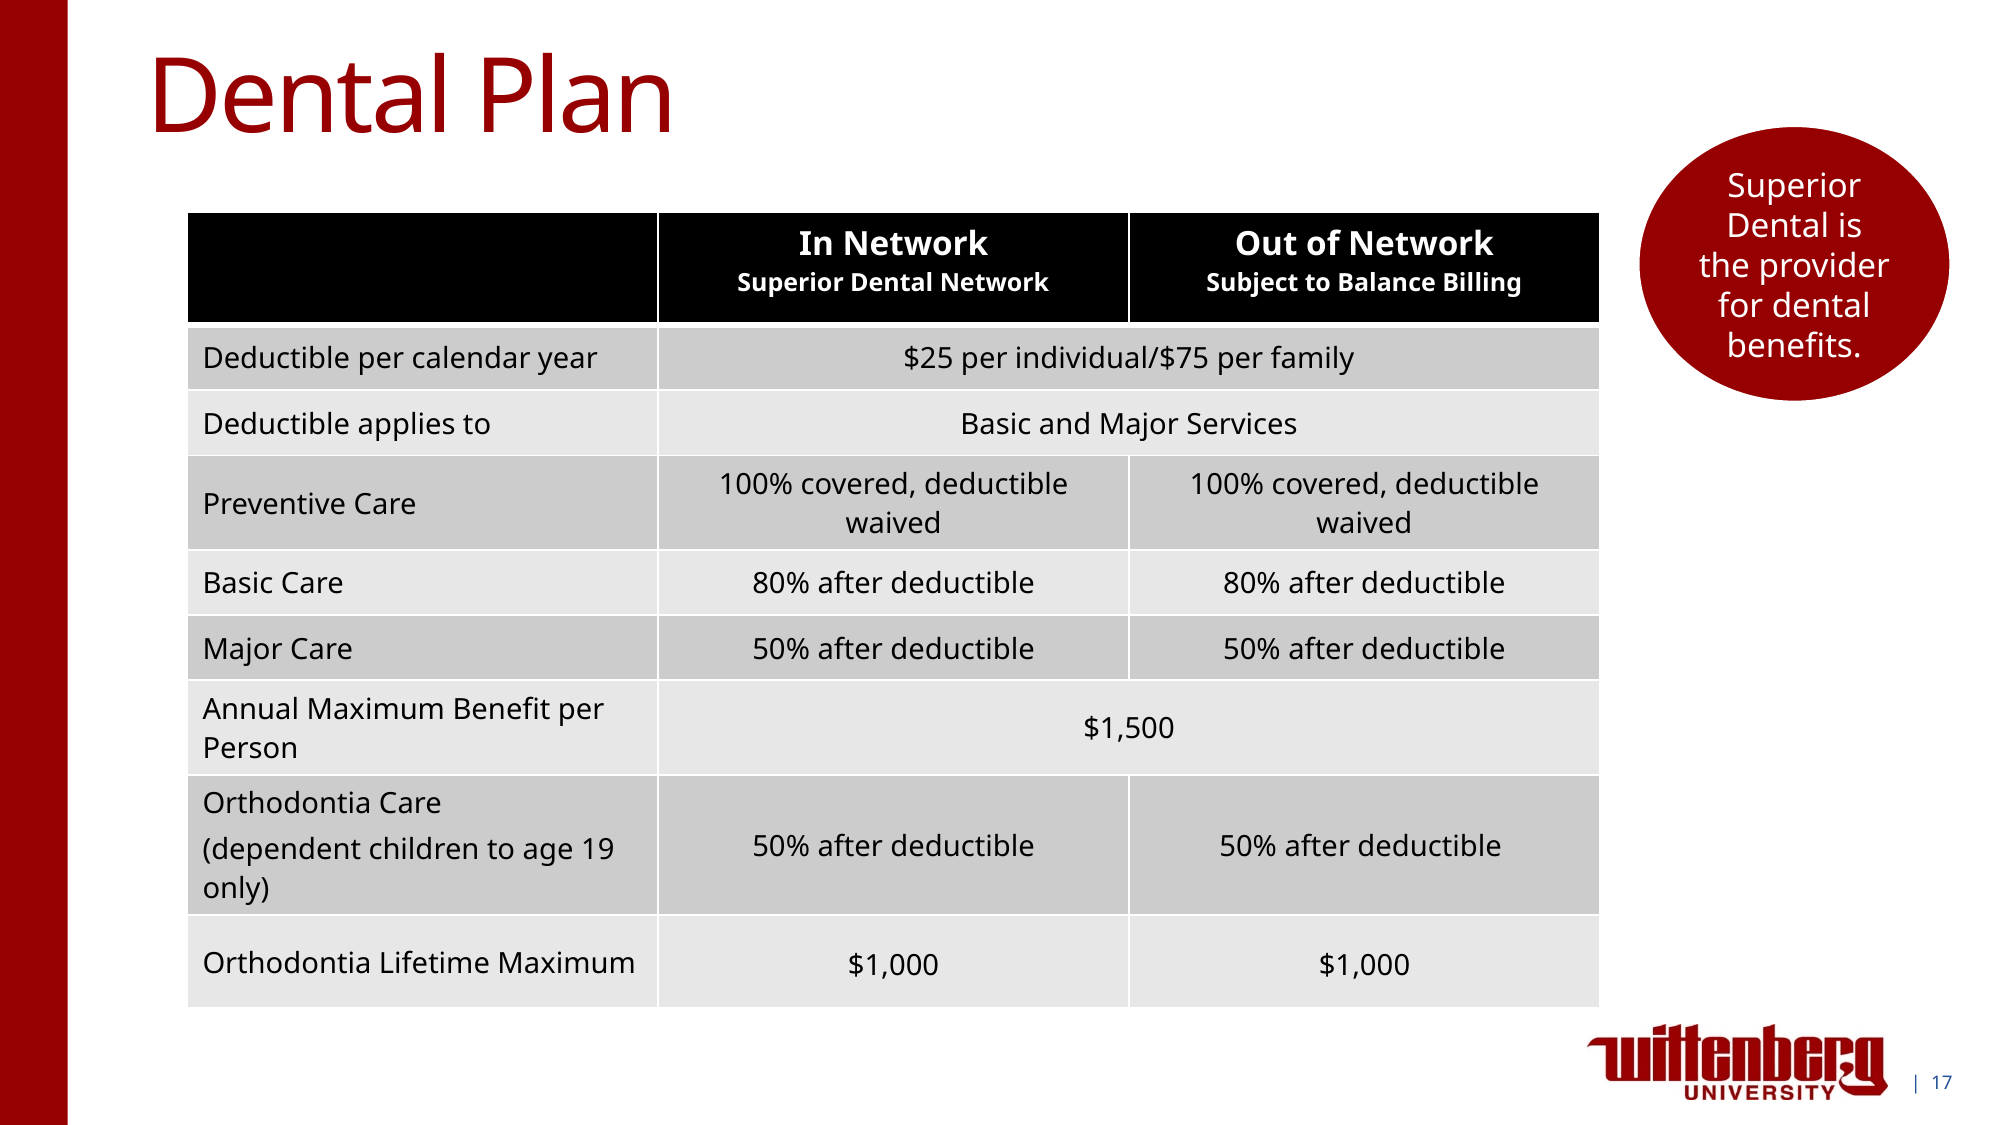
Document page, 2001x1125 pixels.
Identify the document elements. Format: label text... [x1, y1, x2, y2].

table_cell Orthodontia Care (dependent children to age 19 only) [188, 776, 657, 914]
table_cell $25 per individual/$75 per family [659, 328, 1599, 389]
table_cell Orthodontia Lifetime Maximum [188, 916, 657, 1007]
table_cell 50% after deductible [659, 616, 1128, 679]
table_cell 50% after deductible [1130, 616, 1599, 679]
table_cell 100% covered, deductible waived [1130, 456, 1599, 549]
table_cell Deductible applies to [188, 391, 657, 455]
table_cell $1,000 [1130, 916, 1599, 1007]
text_box Dental Plan [70, 21, 1088, 161]
table_header Out of Network Subject to Balance Billing [1130, 213, 1599, 322]
table_cell Major Care [188, 616, 657, 679]
picture [1587, 1024, 1888, 1101]
table_cell Deductible per calendar year [188, 328, 657, 389]
table_header In Network Superior Dental Network [659, 213, 1128, 322]
table_cell 50% after deductible [1130, 776, 1599, 914]
table_cell $1,000 [659, 916, 1128, 1007]
text_box Superior Dental is the provider for dental benefits. [1635, 122, 1954, 405]
table_cell 50% after deductible [659, 776, 1128, 914]
table_cell Annual Maximum Benefit per Person [188, 681, 657, 774]
table_cell Basic Care [188, 551, 657, 614]
table_cell $1,500 [659, 681, 1599, 774]
table_cell Basic and Major Services [659, 391, 1599, 455]
table_cell 80% after deductible [1130, 551, 1599, 614]
table_header [188, 213, 657, 322]
table_cell 100% covered, deductible waived [659, 456, 1128, 549]
table_cell 80% after deductible [659, 551, 1128, 614]
table_cell Preventive Care [188, 456, 657, 549]
text_box [0, 0, 70, 1125]
